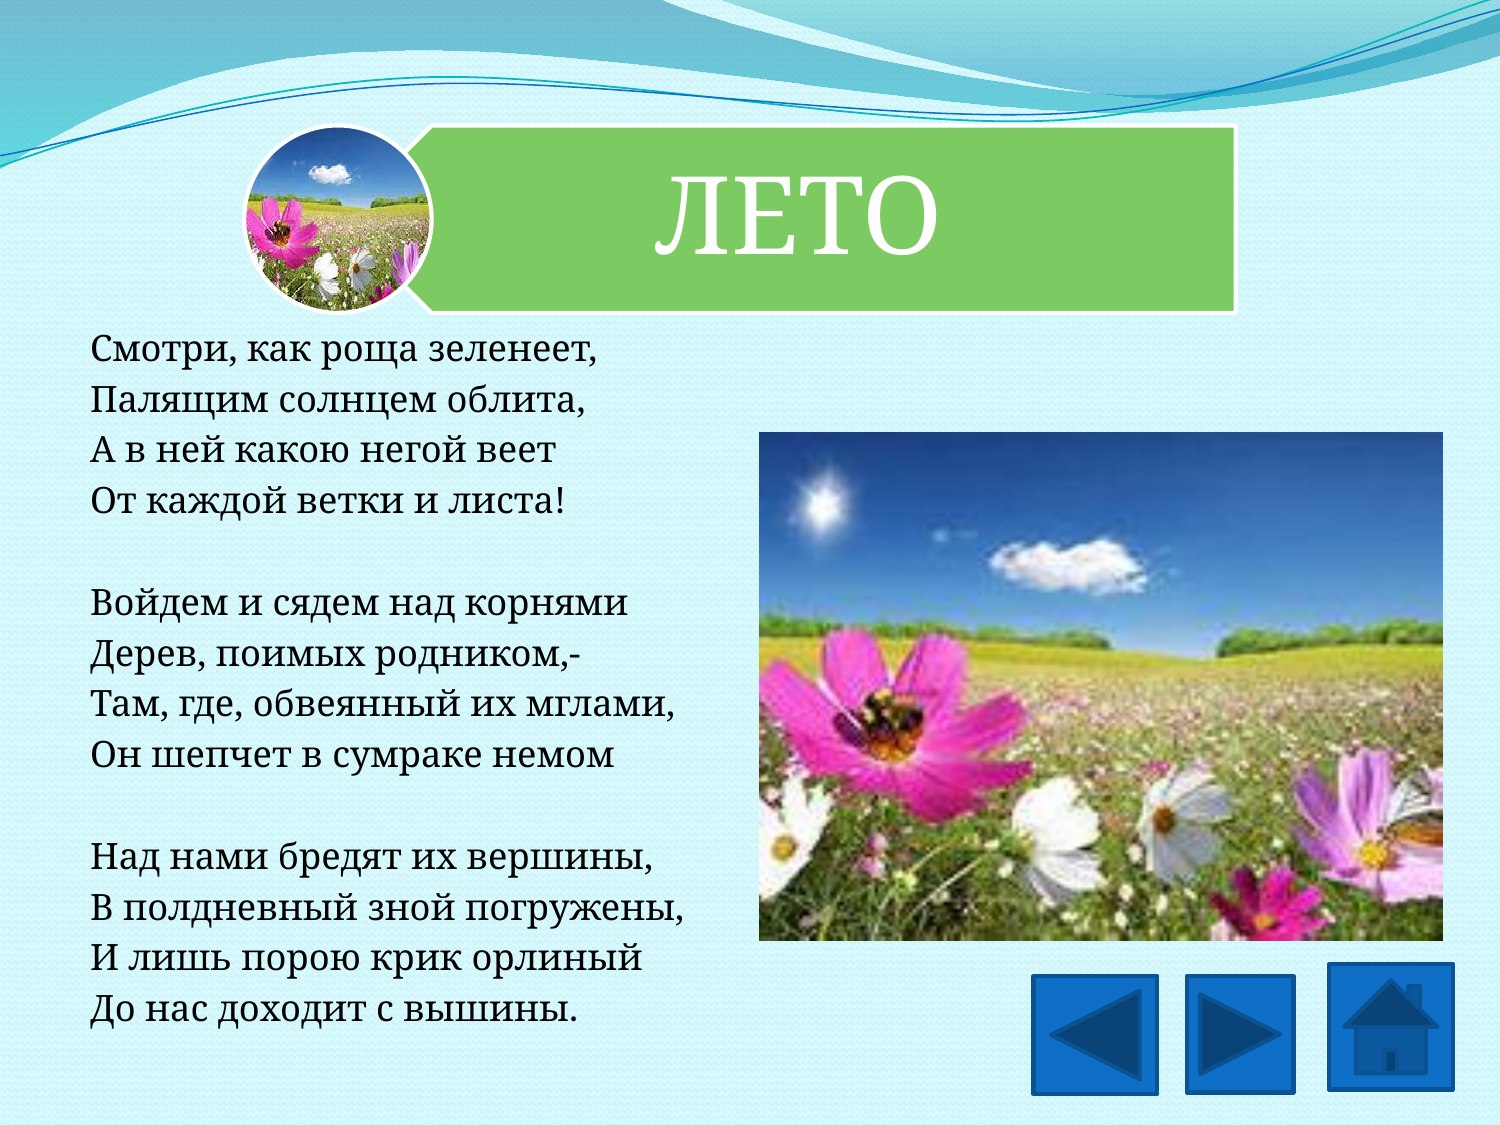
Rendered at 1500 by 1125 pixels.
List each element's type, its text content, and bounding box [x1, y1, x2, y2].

picture [759, 432, 1443, 941]
text_box [1031, 974, 1159, 1096]
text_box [64, 125, 1416, 314]
text_box [1327, 962, 1455, 1092]
text_box [1185, 974, 1296, 1095]
list Смотри, как роща зеленеет, Палящим солнцем облита, А в ней какою негой веет От каждой ветки и листа! Войдем и сядем над корнями Дерев, поимых родником,- Там, где, обвеянный их мглами, Он шепчет в сумраке немом Над нами бредят их вершины, В полдневный зной погружены, И лишь порою крик орлиный До нас доходит с вышины. [74, 317, 1426, 1038]
